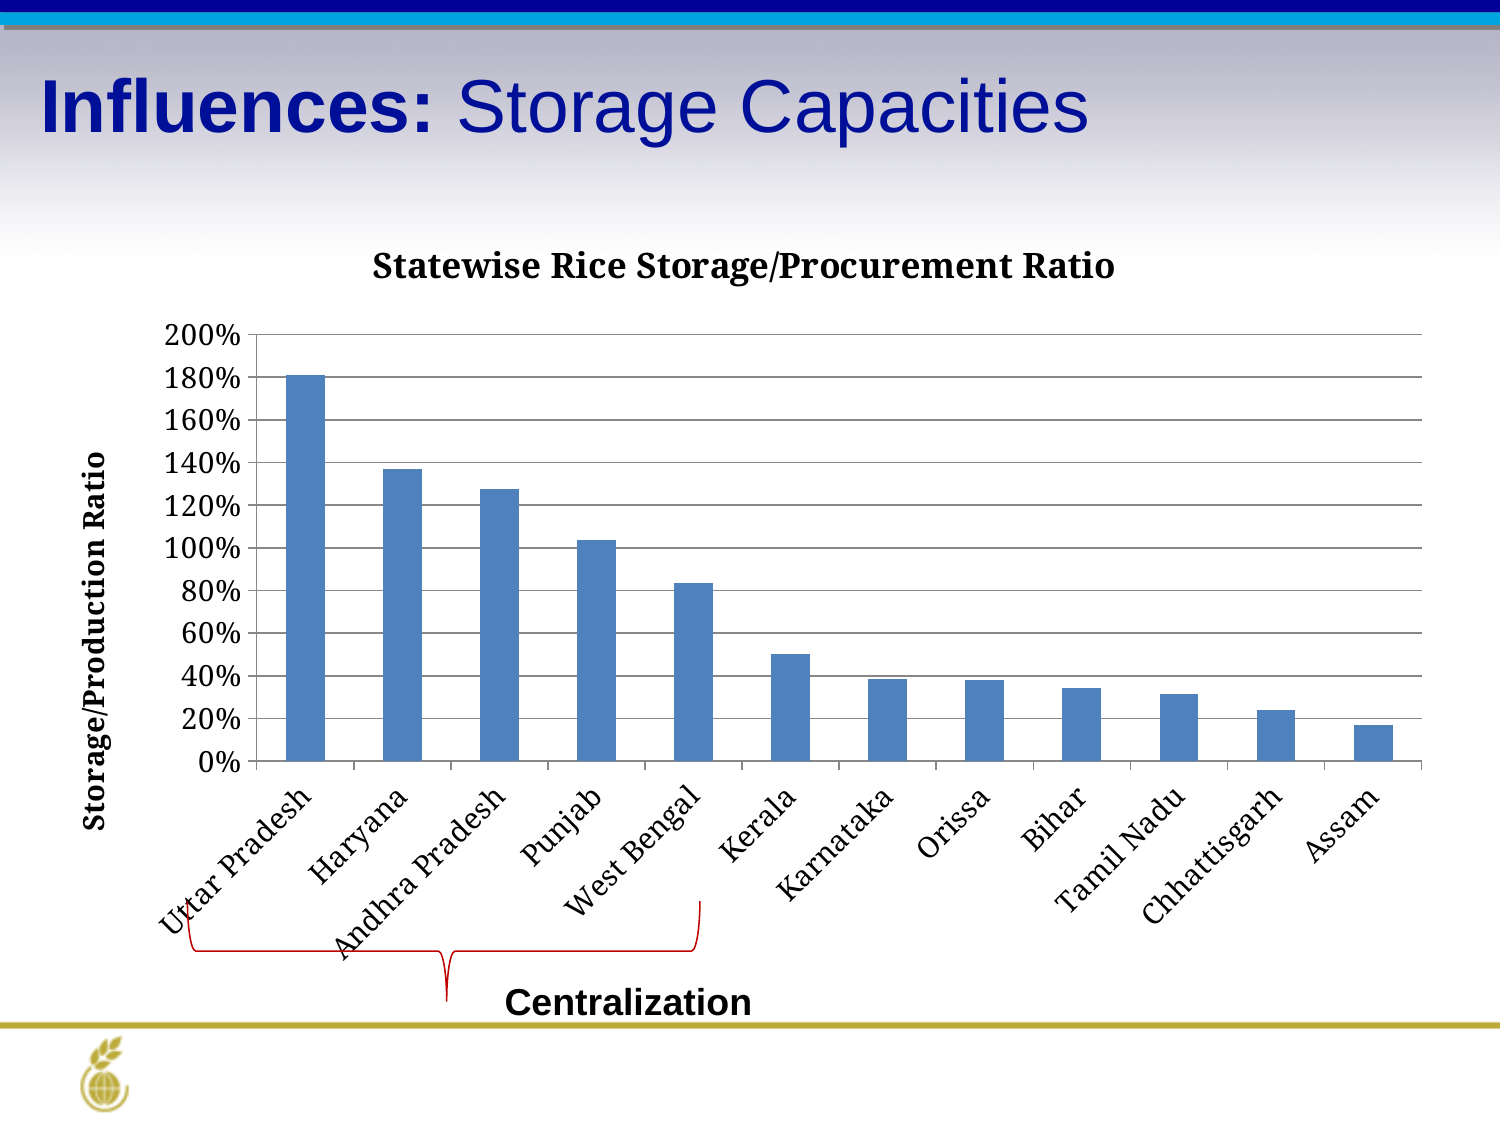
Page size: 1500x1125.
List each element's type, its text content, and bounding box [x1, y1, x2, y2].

text_box Influences: Storage Capacities [25, 49, 1500, 155]
text_box Centralization [489, 991, 853, 1031]
chart [37, 206, 1451, 984]
picture [0, 26, 1500, 1125]
